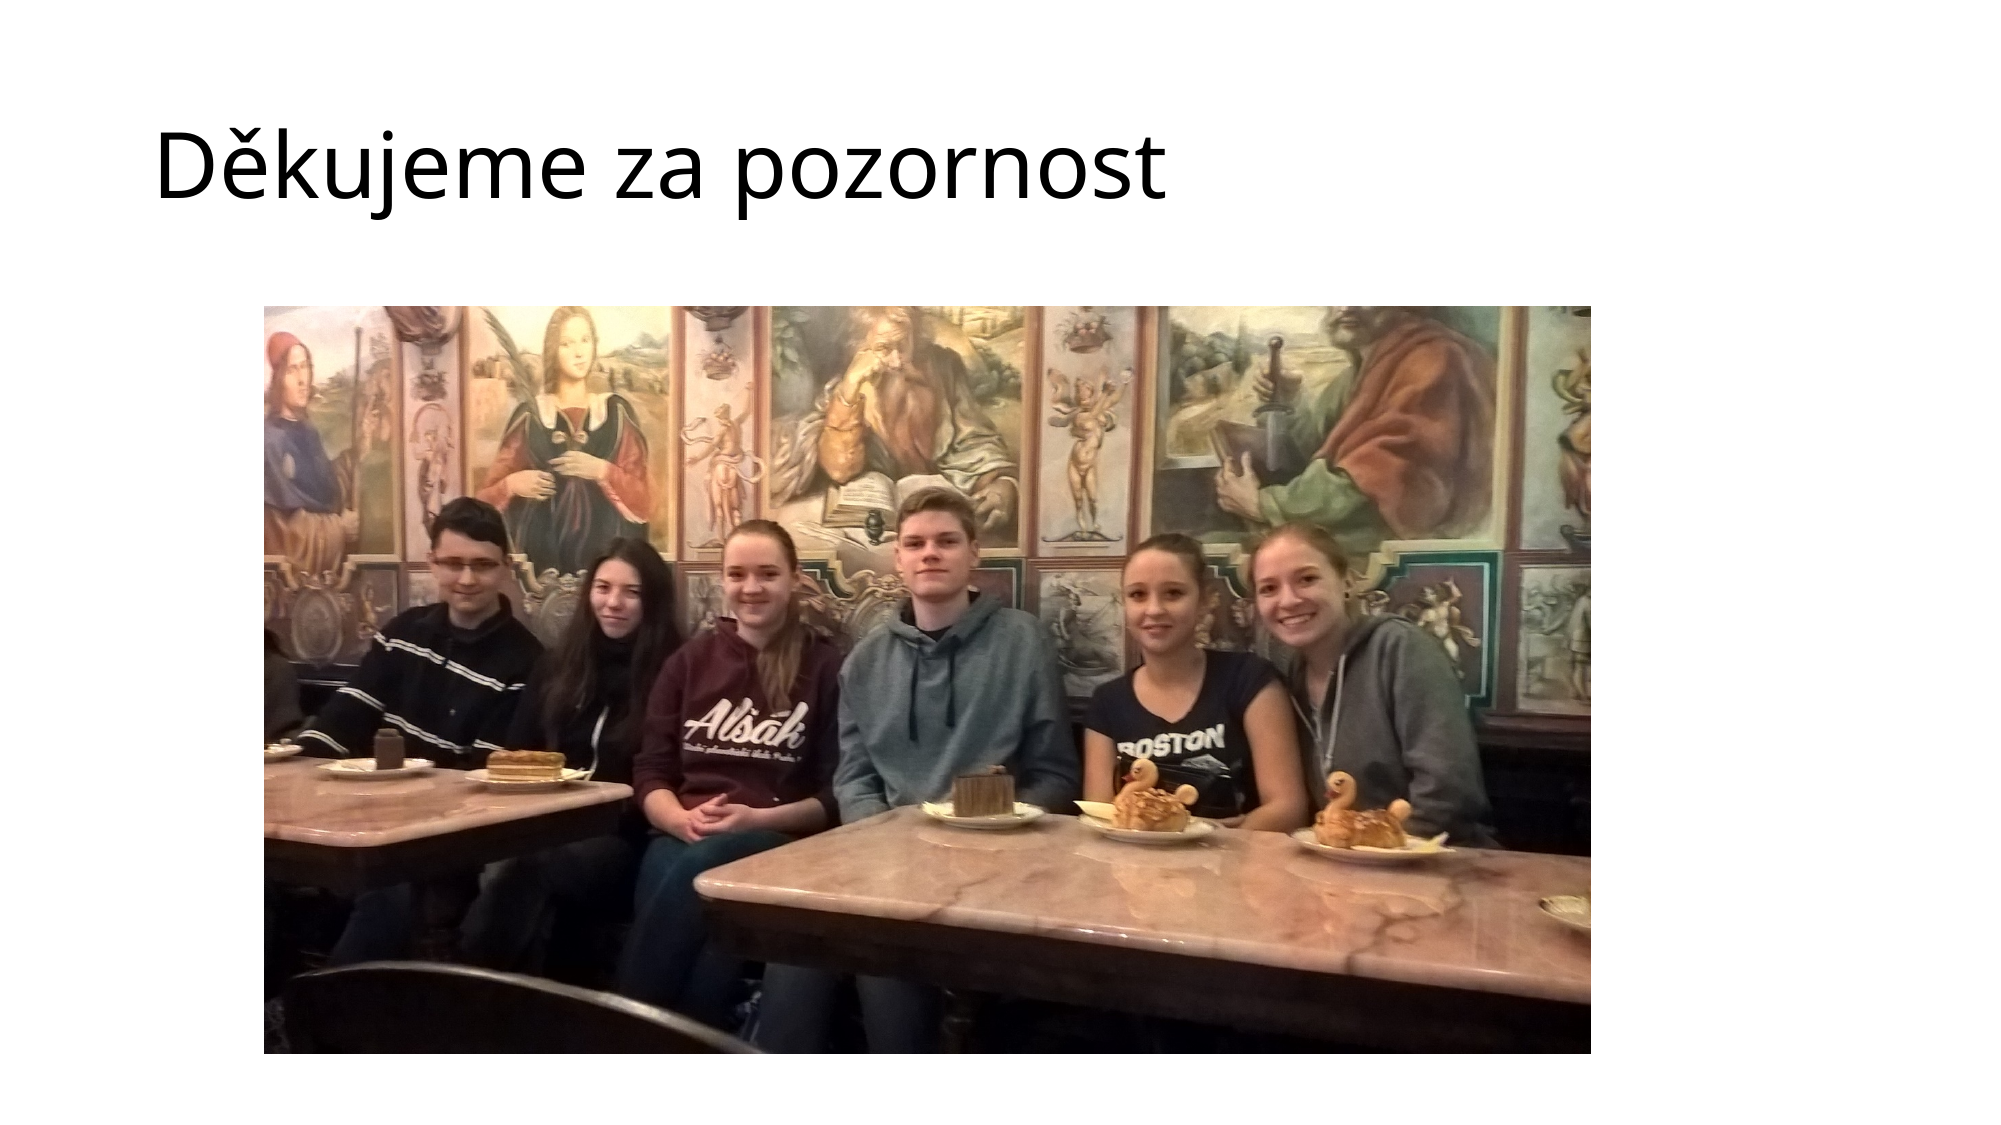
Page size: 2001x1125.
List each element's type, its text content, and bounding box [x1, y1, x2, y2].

title Děkujeme za pozornost [137, 59, 1863, 278]
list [264, 306, 1591, 1054]
